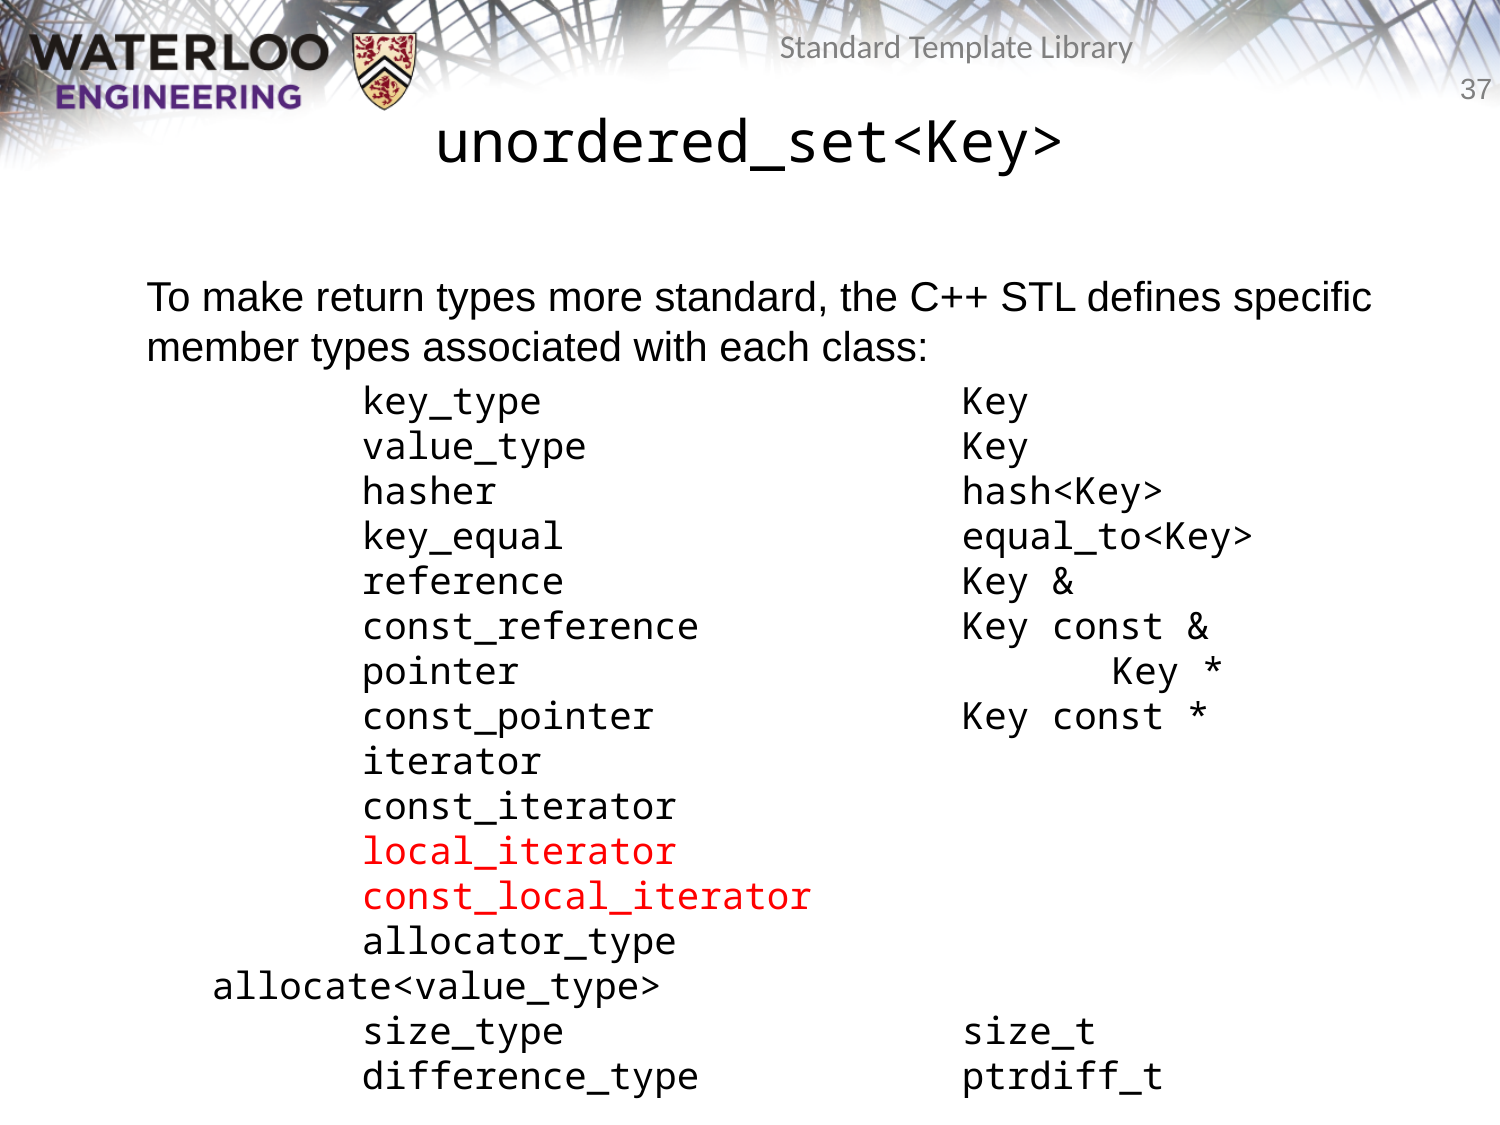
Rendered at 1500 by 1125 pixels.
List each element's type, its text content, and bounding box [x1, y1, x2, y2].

list To make return types more standard, the C++ STL defines specific member types associated with each class: key_type Key value_type Key hasher hash<Key> key_equal equal_to<Key> reference Key & const_reference Key const & pointer Key * const_pointer Key const * iterator const_iterator local_iterator const_local_iterator allocator_type allocate<value_type> size_type size_t difference_type ptrdiff_t [74, 262, 1426, 1006]
picture [0, 0, 1500, 1125]
title unordered_set<Key> [74, 44, 1426, 233]
